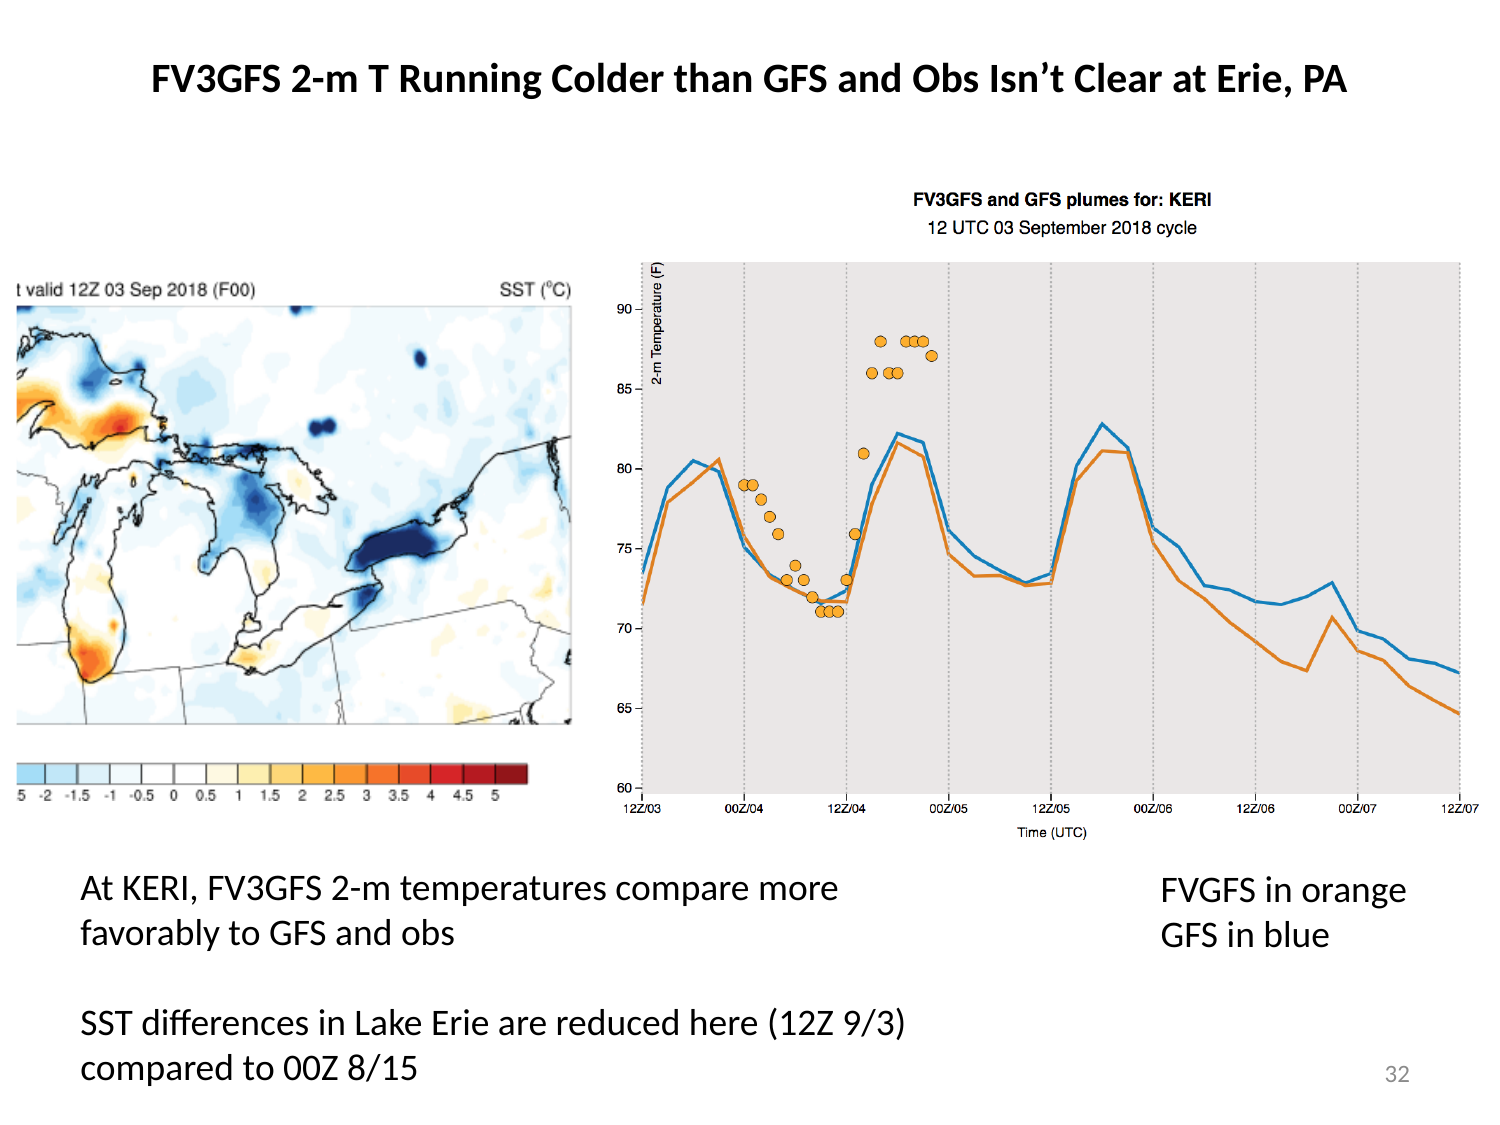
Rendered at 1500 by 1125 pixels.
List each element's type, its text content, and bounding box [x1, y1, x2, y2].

slide_number 32 [1074, 1042, 1425, 1103]
picture [16, 257, 583, 801]
picture [586, 155, 1496, 858]
title FV3GFS 2-m T Running Colder than GFS and Obs Isn’t Clear at Erie, PA [75, 45, 1425, 108]
text_box At KERI, FV3GFS 2-m temperatures compare more favorably to GFS and obs SST differences in Lake Erie are reduced here (12Z 9/3) compared to 00Z 8/15 [65, 855, 984, 1096]
text_box FVGFS in orange GFS in blue [1145, 866, 1423, 963]
